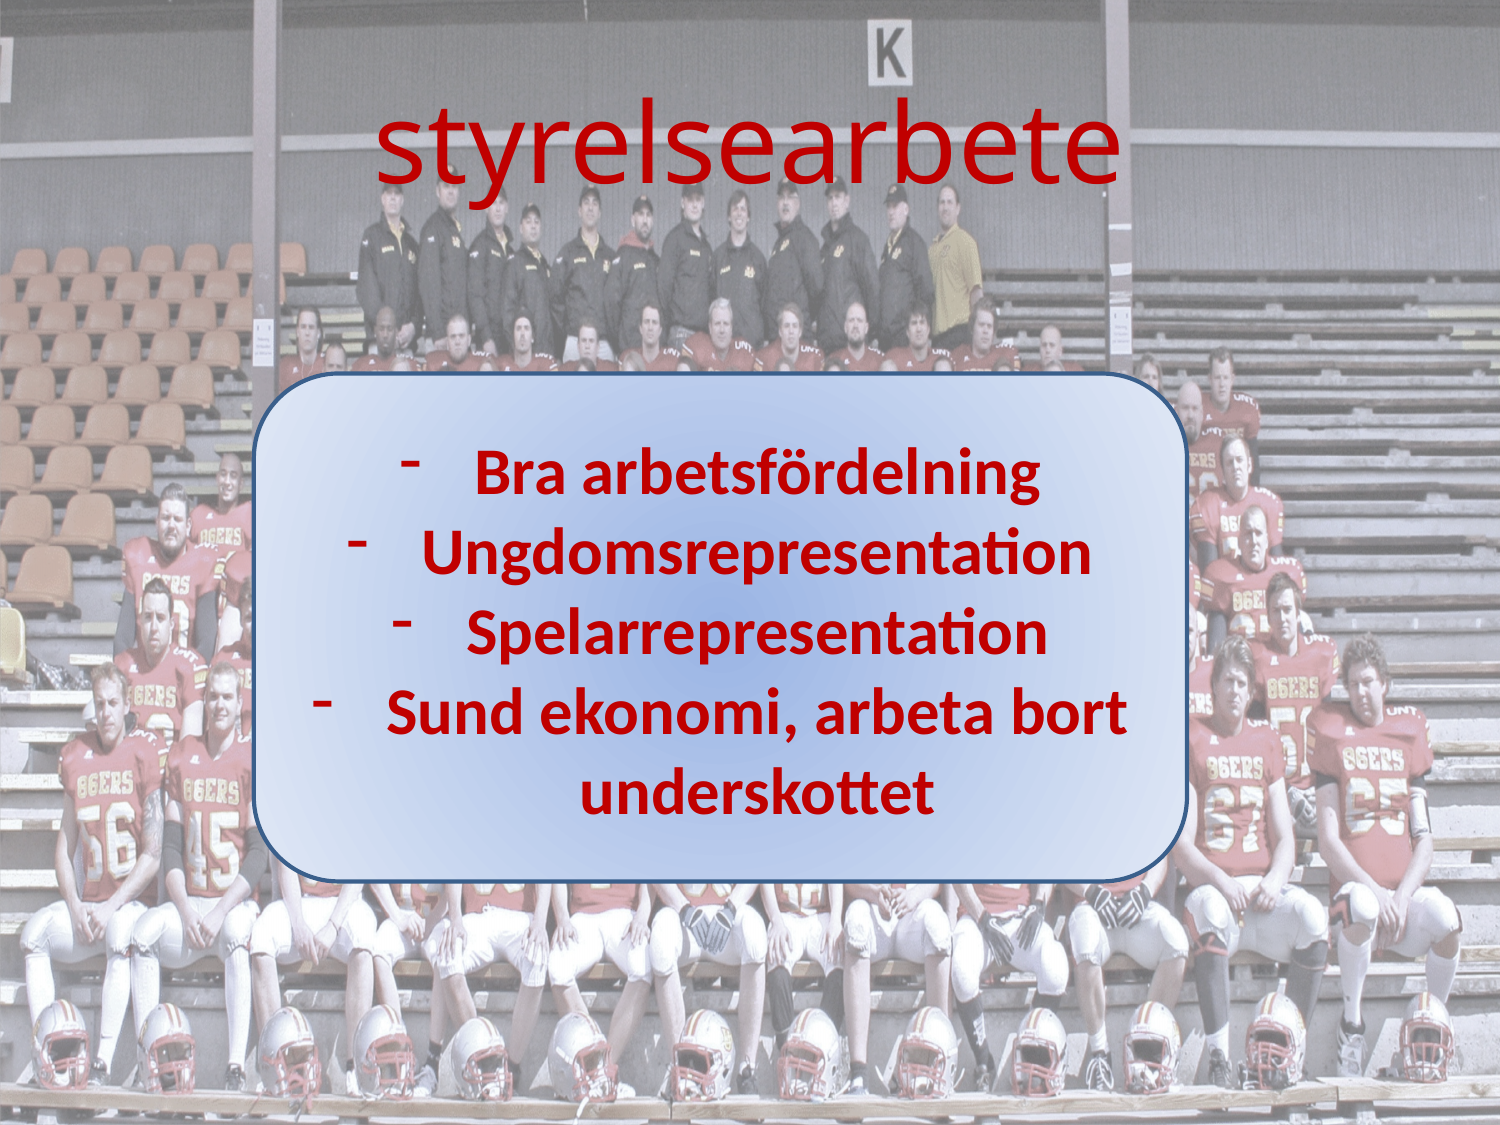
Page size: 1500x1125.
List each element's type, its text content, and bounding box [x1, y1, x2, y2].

text_box Bra arbetsfördelning Ungdomsrepresentation Spelarrepresentation Sund ekonomi, arbeta bort underskottet [251, 371, 1190, 884]
title styrelsearbete [75, 45, 1425, 233]
